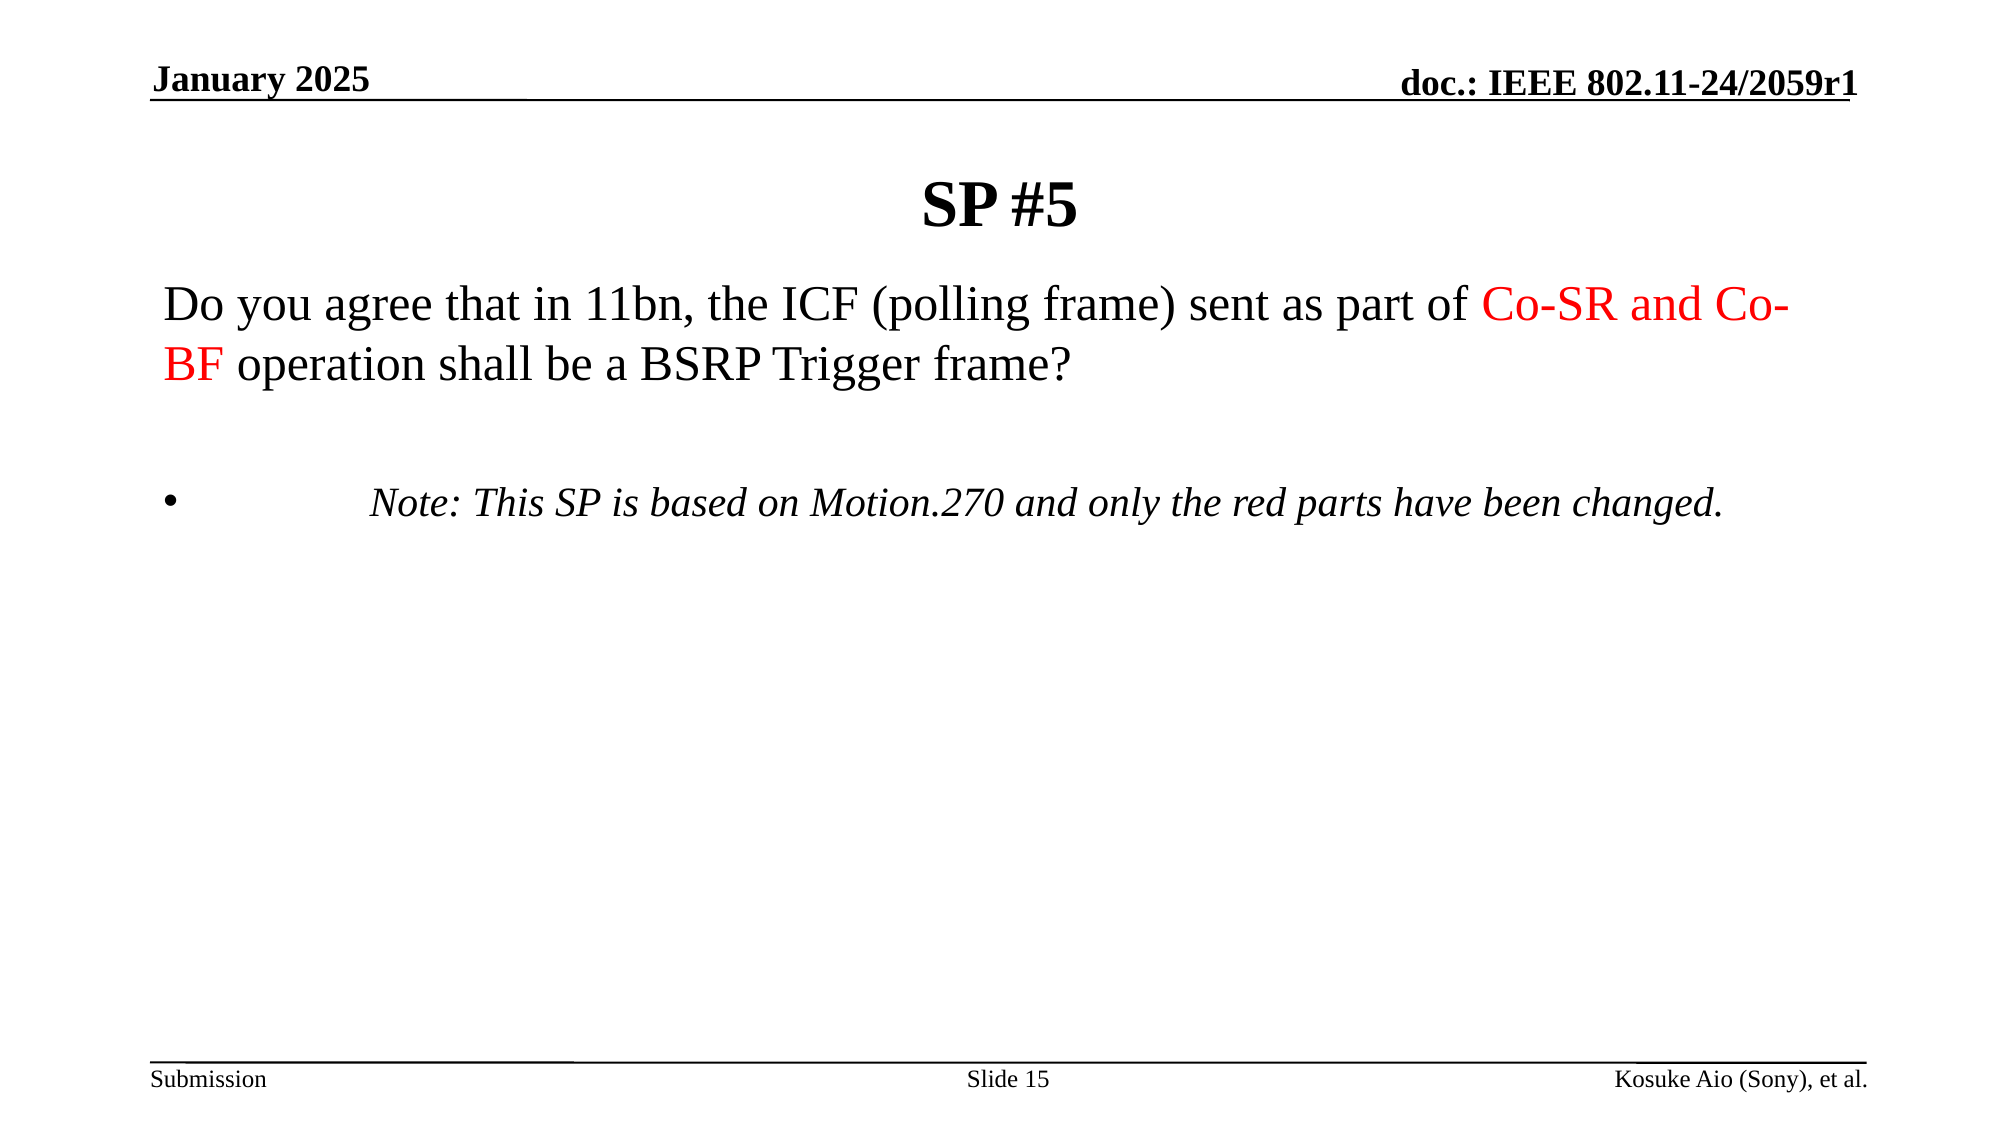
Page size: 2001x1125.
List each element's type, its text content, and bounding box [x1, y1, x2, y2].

slide_number Slide 15 [950, 1061, 1067, 1123]
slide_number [152, 54, 563, 100]
list Do you agree that in 11bn, the ICF (polling frame) sent as part of Co-SR and Co-BF operation shall be a BSRP Trigger frame? Note: This SP is based on Motion.270 and only the red parts have been changed. [147, 262, 1849, 938]
footer Kosuke Aio (Sony), et al. [1171, 1061, 1869, 1093]
title SP #5 [149, 112, 1850, 288]
